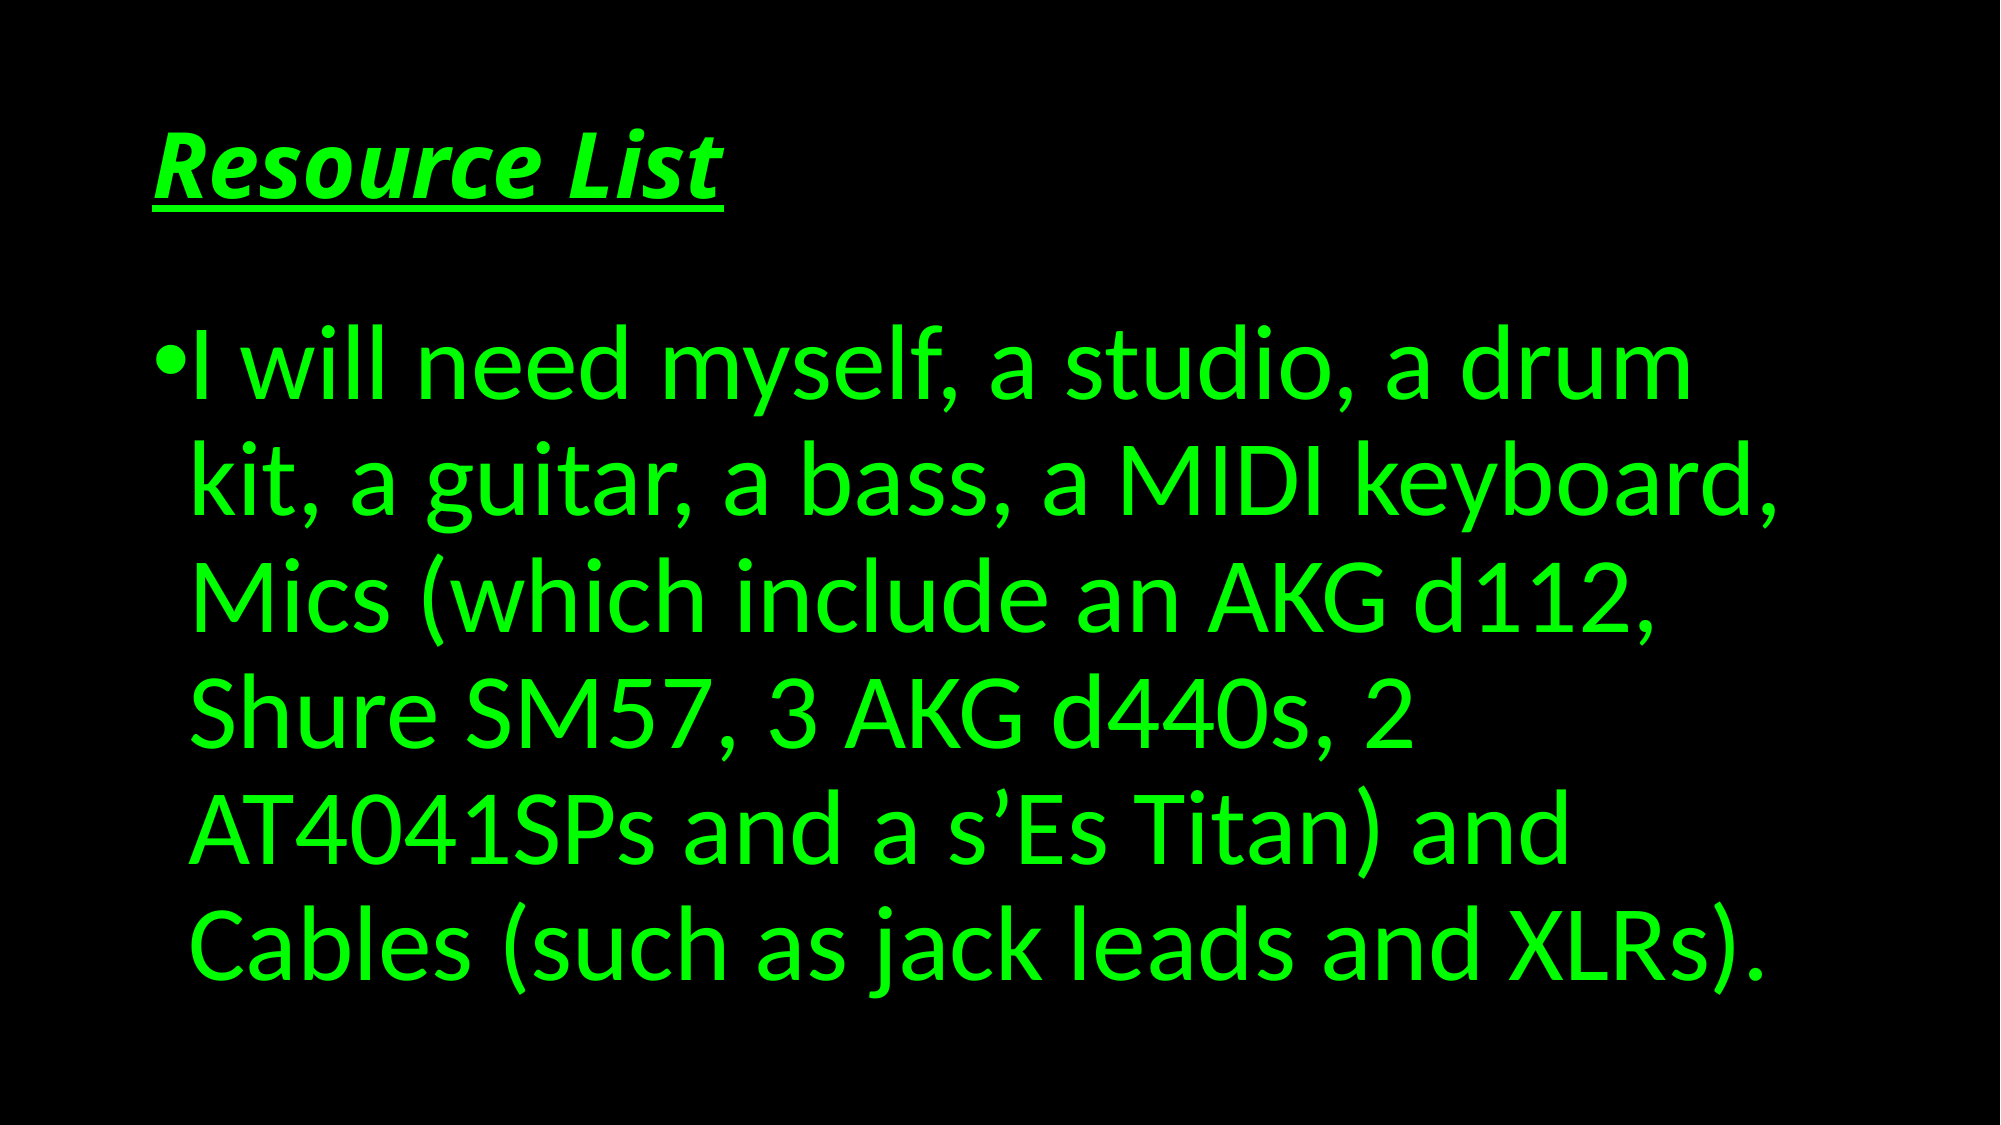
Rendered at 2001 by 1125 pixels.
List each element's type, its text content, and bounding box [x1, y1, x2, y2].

title Resource List [137, 59, 1863, 278]
list I will need myself, a studio, a drum kit, a guitar, a bass, a MIDI keyboard, Mics (which include an AKG d112, Shure SM57, 3 AKG d440s, 2 AT4041SPs and a s’Es Titan) and Cables (such as jack leads and XLRs). [137, 299, 1863, 1014]
